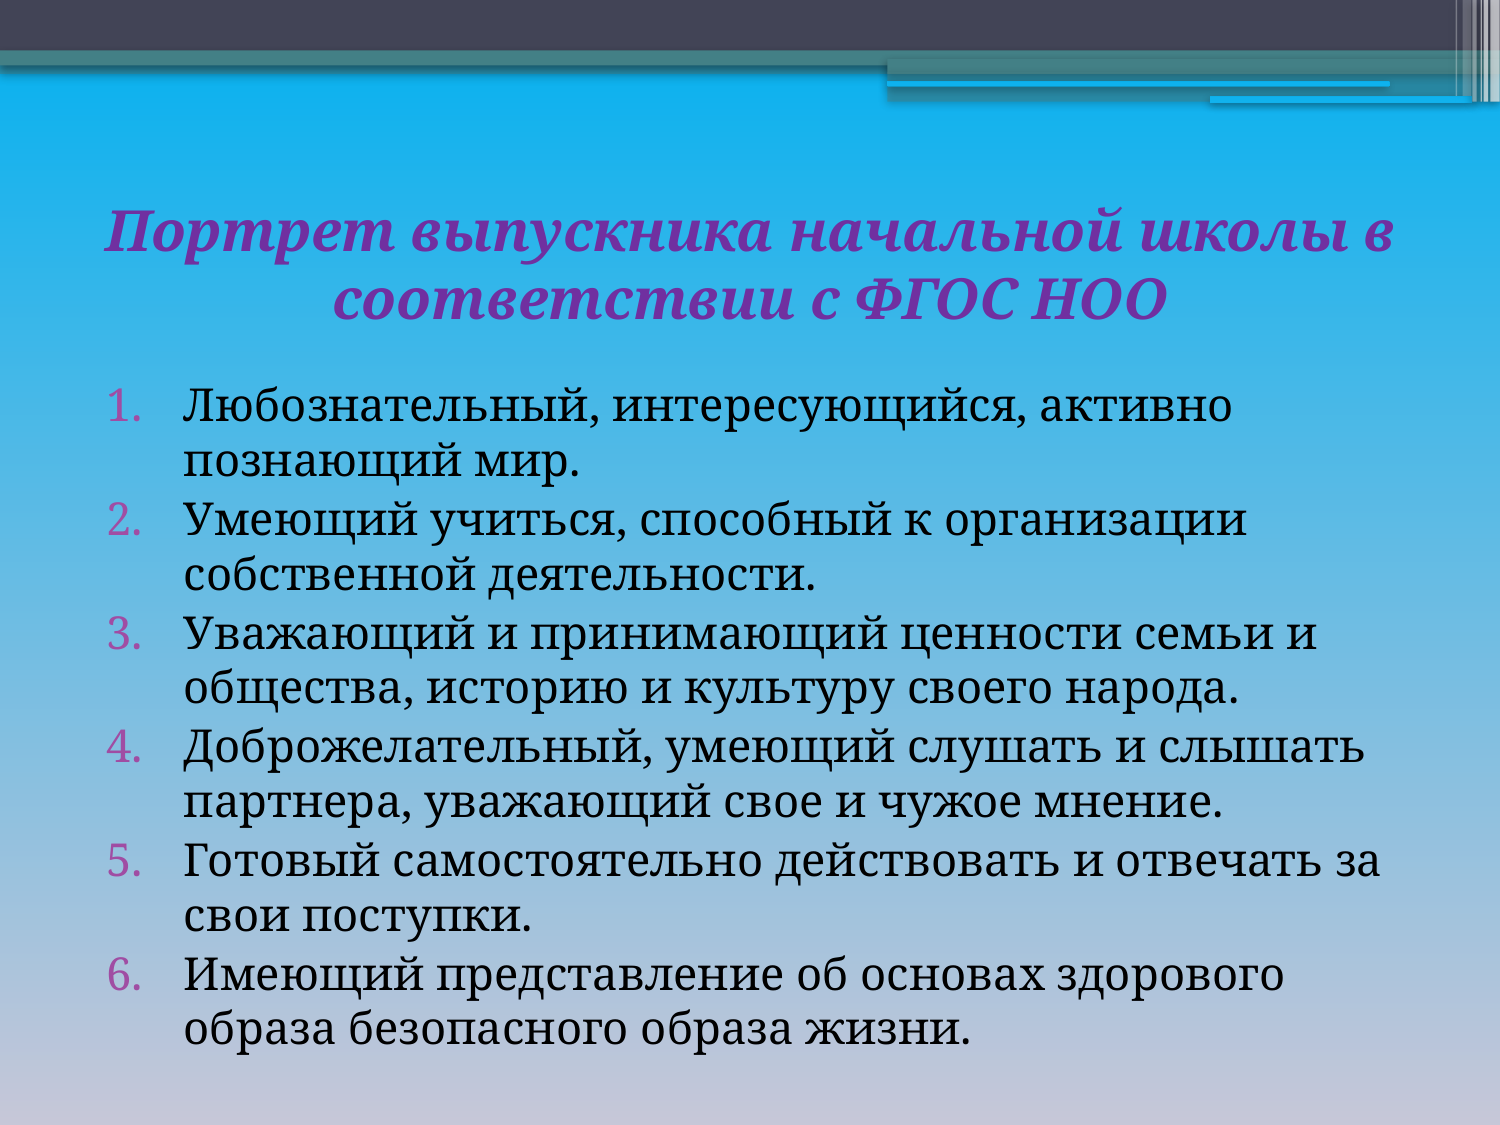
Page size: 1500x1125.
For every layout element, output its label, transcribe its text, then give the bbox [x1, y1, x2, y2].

title Портрет выпускника начальной школы в соответствии с ФГОС НОО [75, 187, 1425, 339]
list Любознательный, интересующийся, активно познающий мир. Умеющий учиться, способный к организации собственной деятельности. Уважающий и принимающий ценности семьи и общества, историю и культуру своего народа. Доброжелательный, умеющий слушать и слышать партнера, уважающий свое и чужое мнение. Готовый самостоятельно действовать и отвечать за свои поступки. Имеющий представление об основах здорового образа безопасного образа жизни. [75, 368, 1425, 1079]
